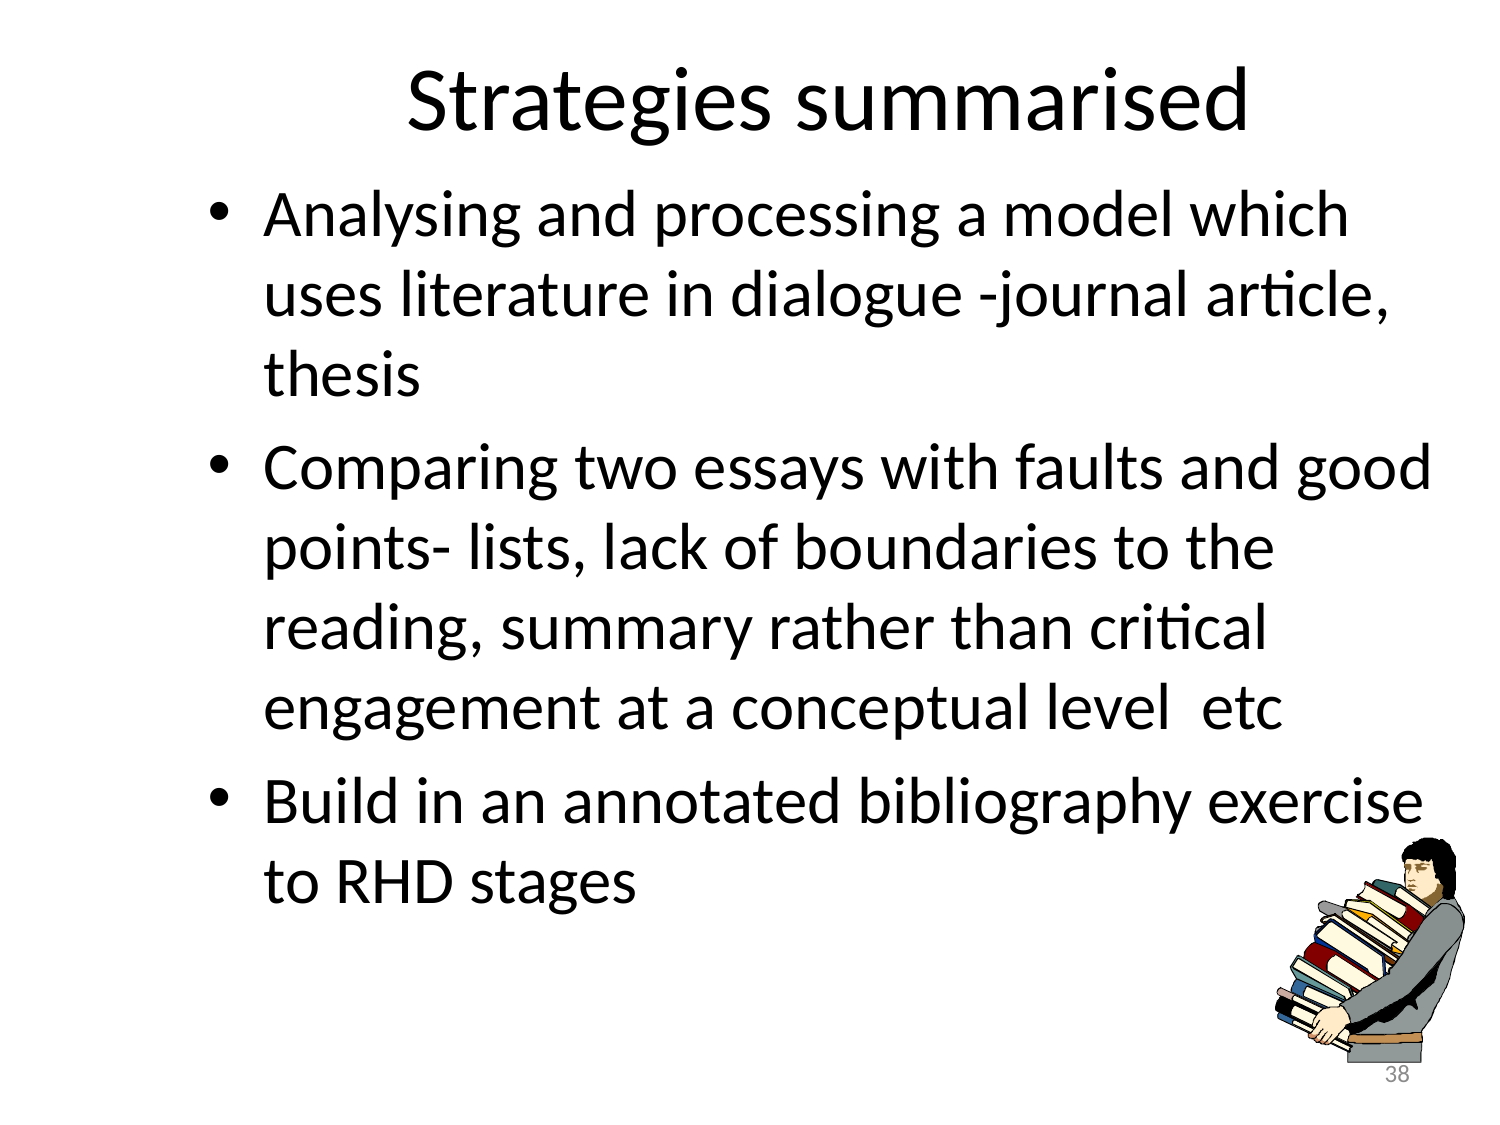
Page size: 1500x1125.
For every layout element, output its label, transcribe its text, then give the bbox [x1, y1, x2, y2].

list Analysing and processing a model which uses literature in dialogue -journal article, thesis Comparing two essays with faults and good points- lists, lack of boundaries to the reading, summary rather than critical engagement at a conceptual level etc Build in an annotated bibliography exercise to RHD stages [192, 162, 1468, 1000]
picture [1274, 837, 1466, 1063]
title Strategies summarised [192, 24, 1468, 162]
slide_number 38 [1074, 1042, 1425, 1103]
